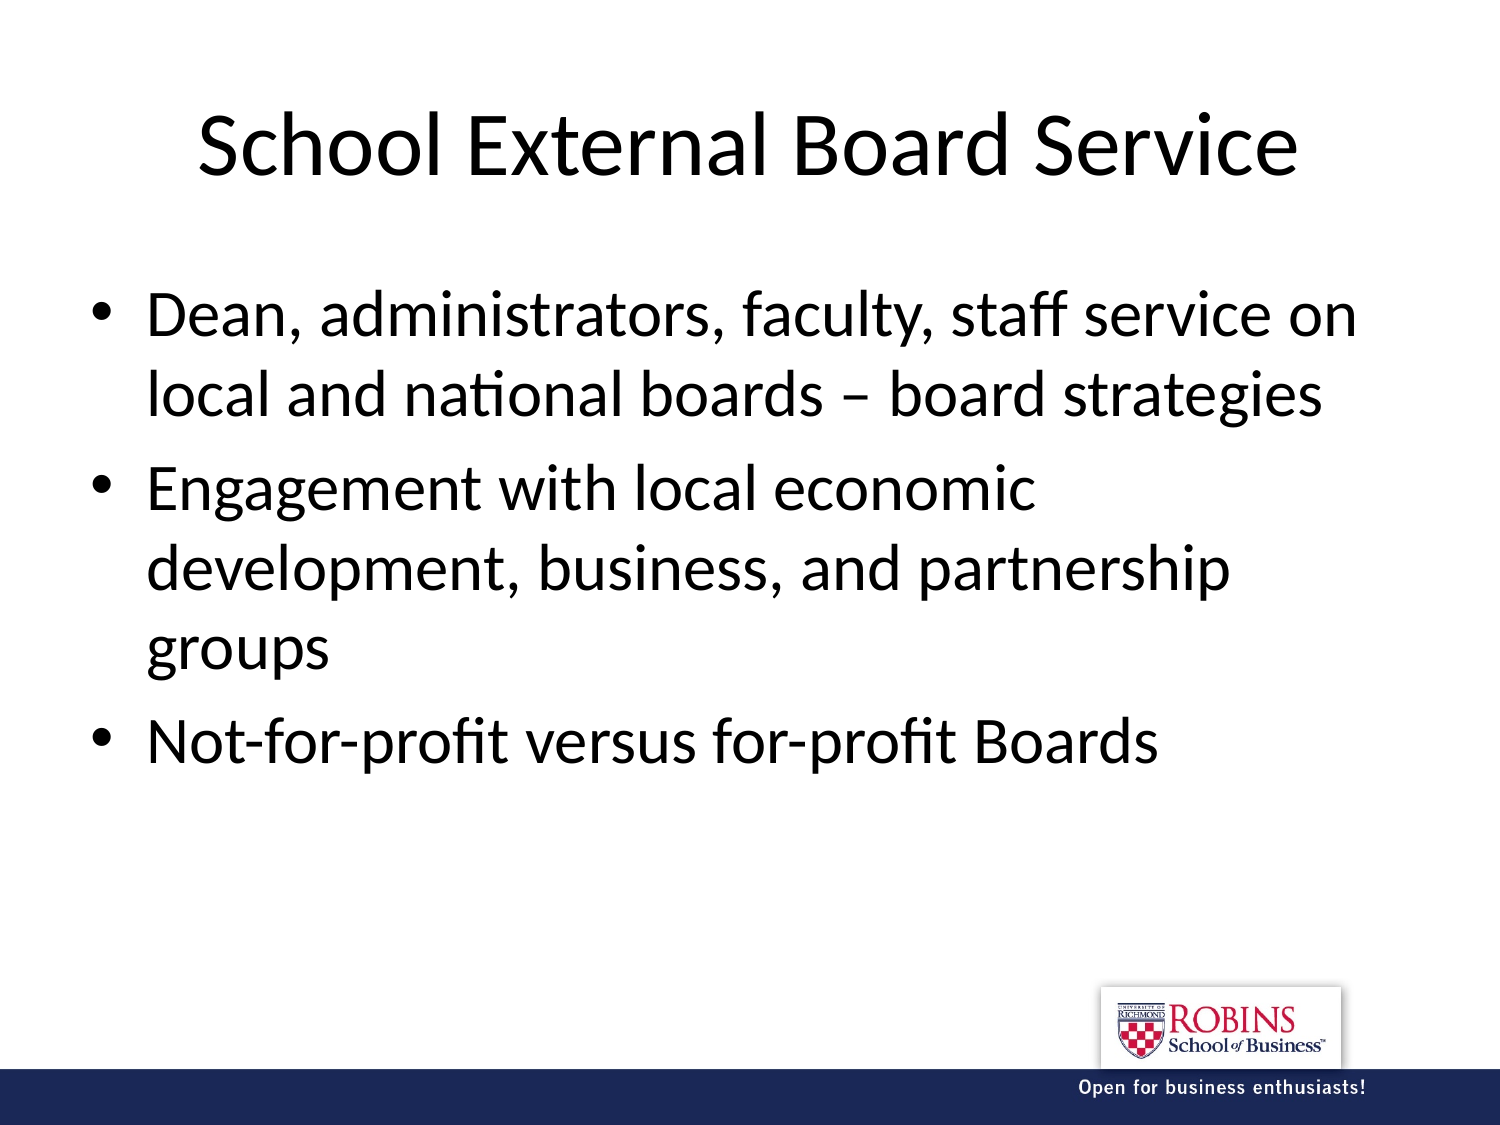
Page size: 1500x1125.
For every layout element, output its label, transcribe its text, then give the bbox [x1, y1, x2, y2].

title School External Board Service [75, 45, 1425, 233]
picture [0, 64, 1500, 1125]
list Dean, administrators, faculty, staff service on local and national boards – board strategies Engagement with local economic development, business, and partnership groups Not-for-profit versus for-profit Boards [75, 262, 1425, 875]
